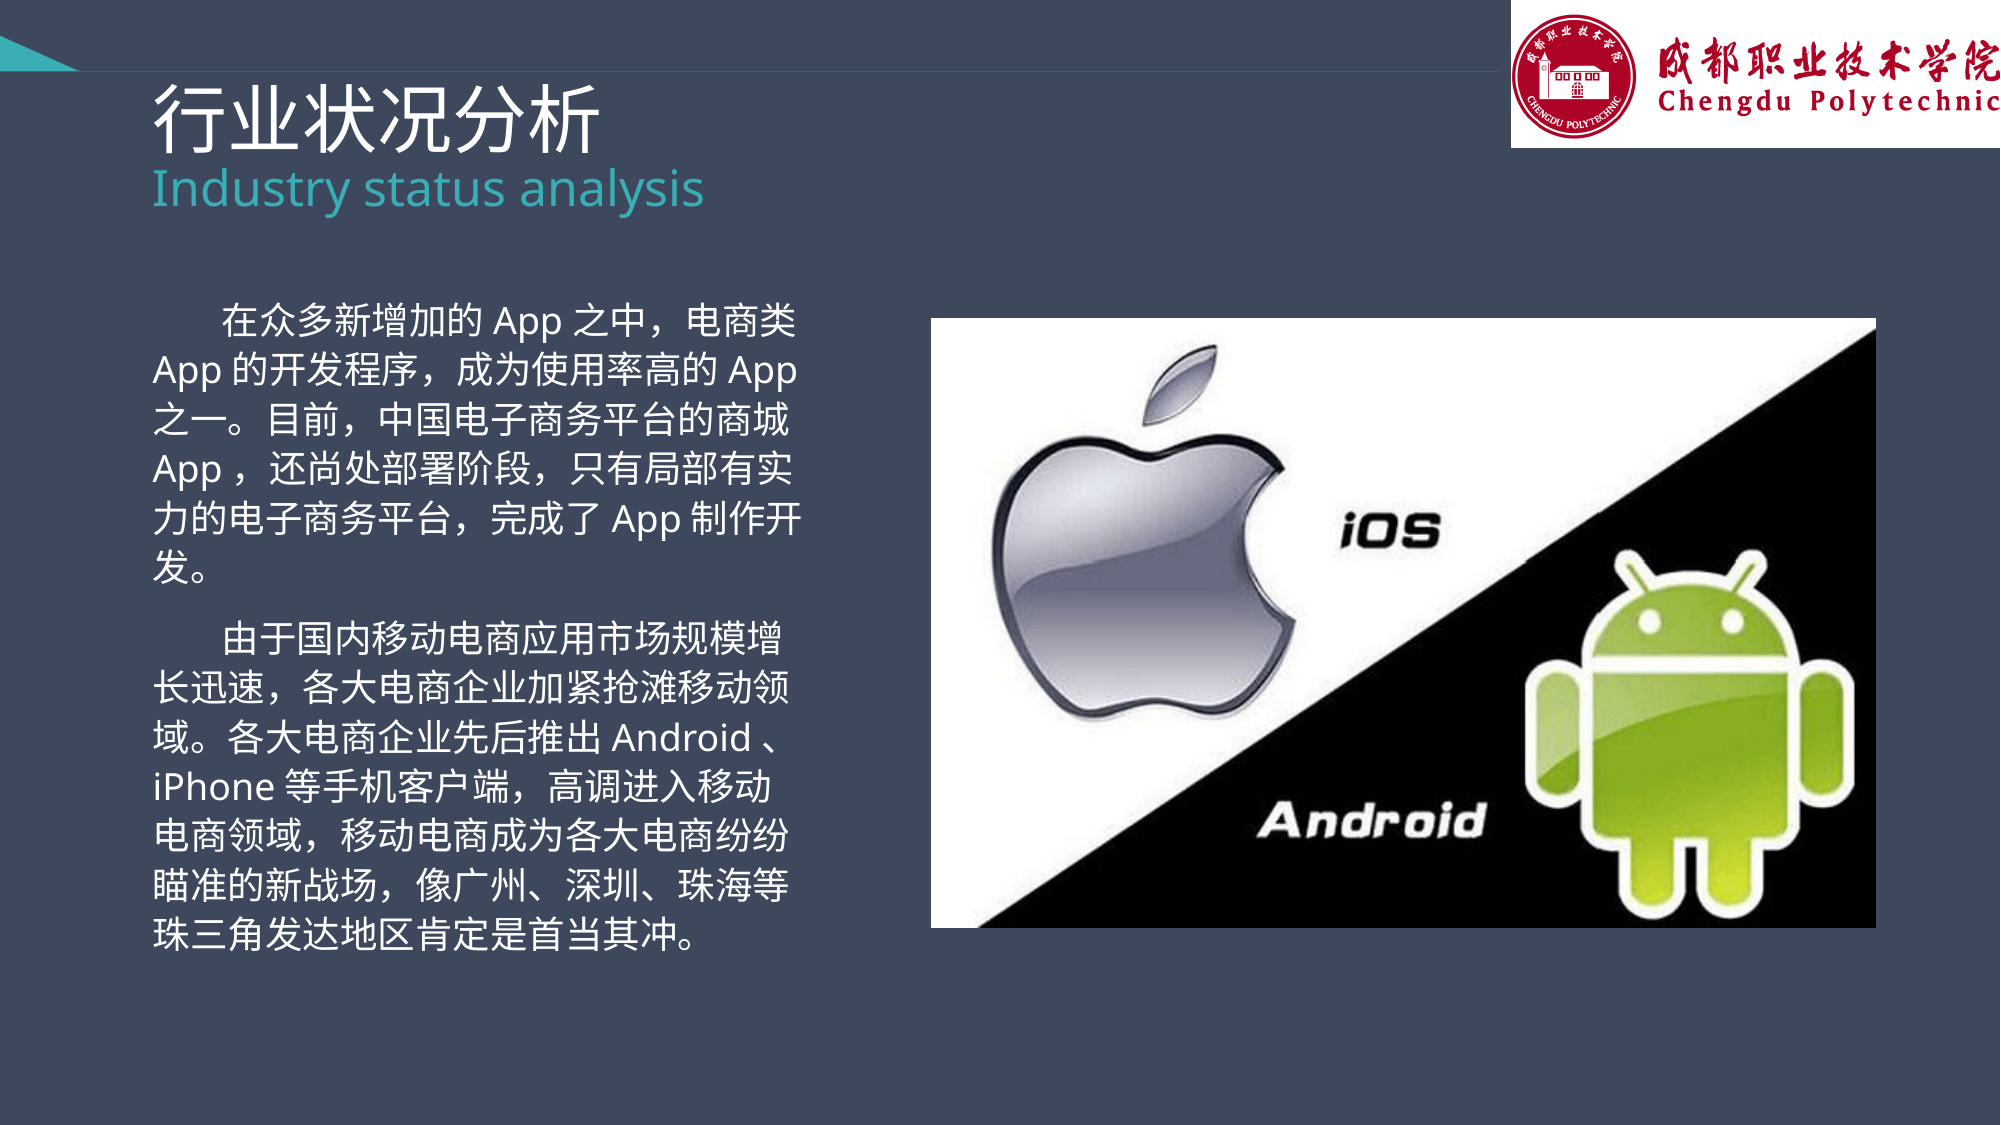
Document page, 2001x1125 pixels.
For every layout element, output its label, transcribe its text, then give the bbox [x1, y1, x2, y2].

title 行业状况分析 Industry status analysis [137, 75, 821, 269]
picture [931, 318, 1876, 928]
list 在众多新增加的App之中，电商类App的开发程序，成为使用率高的App之一。目前，中国电子商务平台的商城App，还尚处部署阶段，只有局部有实力的电子商务平台，完成了App制作开发。 由于国内移动电商应用市场规模增长迅速，各大电商企业加紧抢滩移动领域。各大电商企业先后推出Android、iPhone等手机客户端，高调进入移动电商领域，移动电商成为各大电商纷纷瞄准的新战场，像广州、深圳、珠海等珠三角发达地区肯定是首当其冲。 [137, 284, 821, 962]
picture [1511, 0, 2000, 148]
